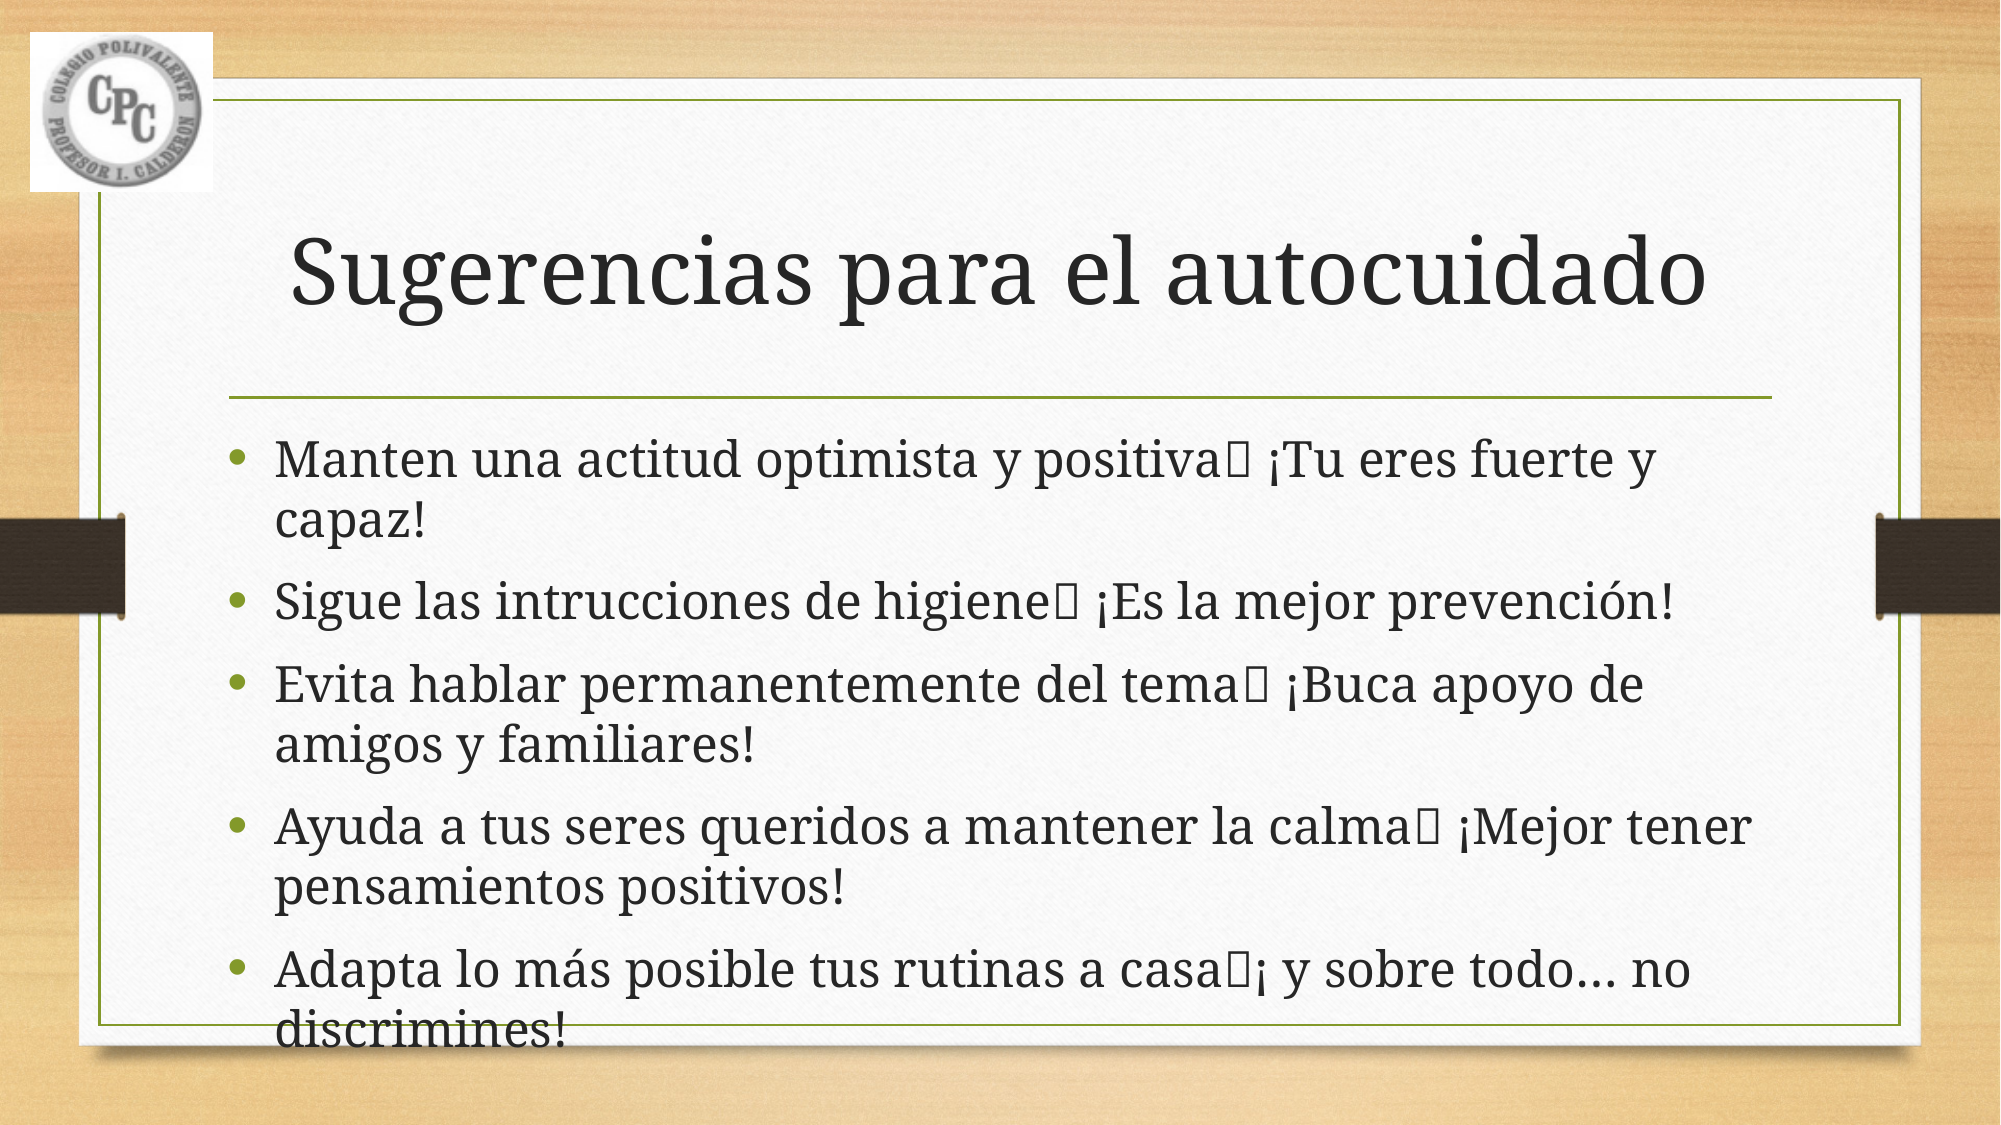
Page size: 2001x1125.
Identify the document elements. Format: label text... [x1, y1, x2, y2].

list Manten una actitud optimista y positiva ¡Tu eres fuerte y capaz! Sigue las intrucciones de higiene ¡Es la mejor prevención! Evita hablar permanentemente del tema ¡Buca apoyo de amigos y familiares! Ayuda a tus seres queridos a mantener la calma ¡Mejor tener pensamientos positivos! Adapta lo más posible tus rutinas a casa¡ y sobre todo… no discrimines! [212, 419, 1788, 964]
title Sugerencias para el autocuidado [212, 161, 1788, 375]
picture [0, 0, 2001, 1125]
